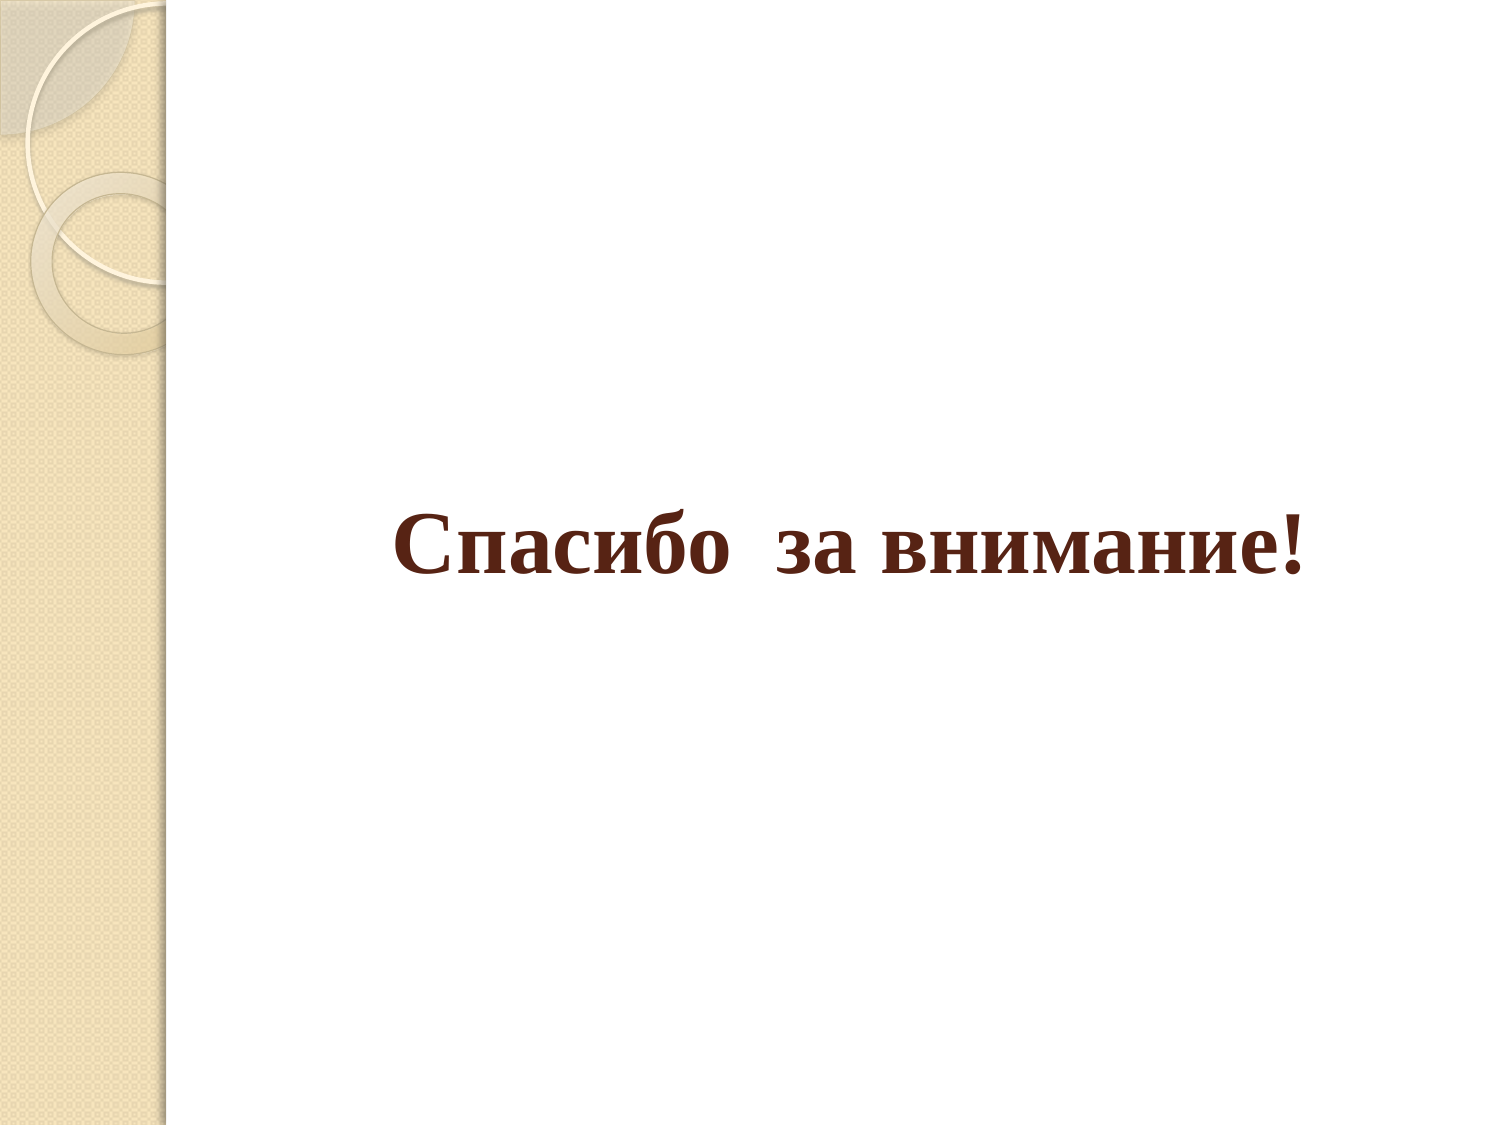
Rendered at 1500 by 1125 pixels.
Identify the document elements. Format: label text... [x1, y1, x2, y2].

title Спасибо за внимание! [235, 399, 1466, 675]
